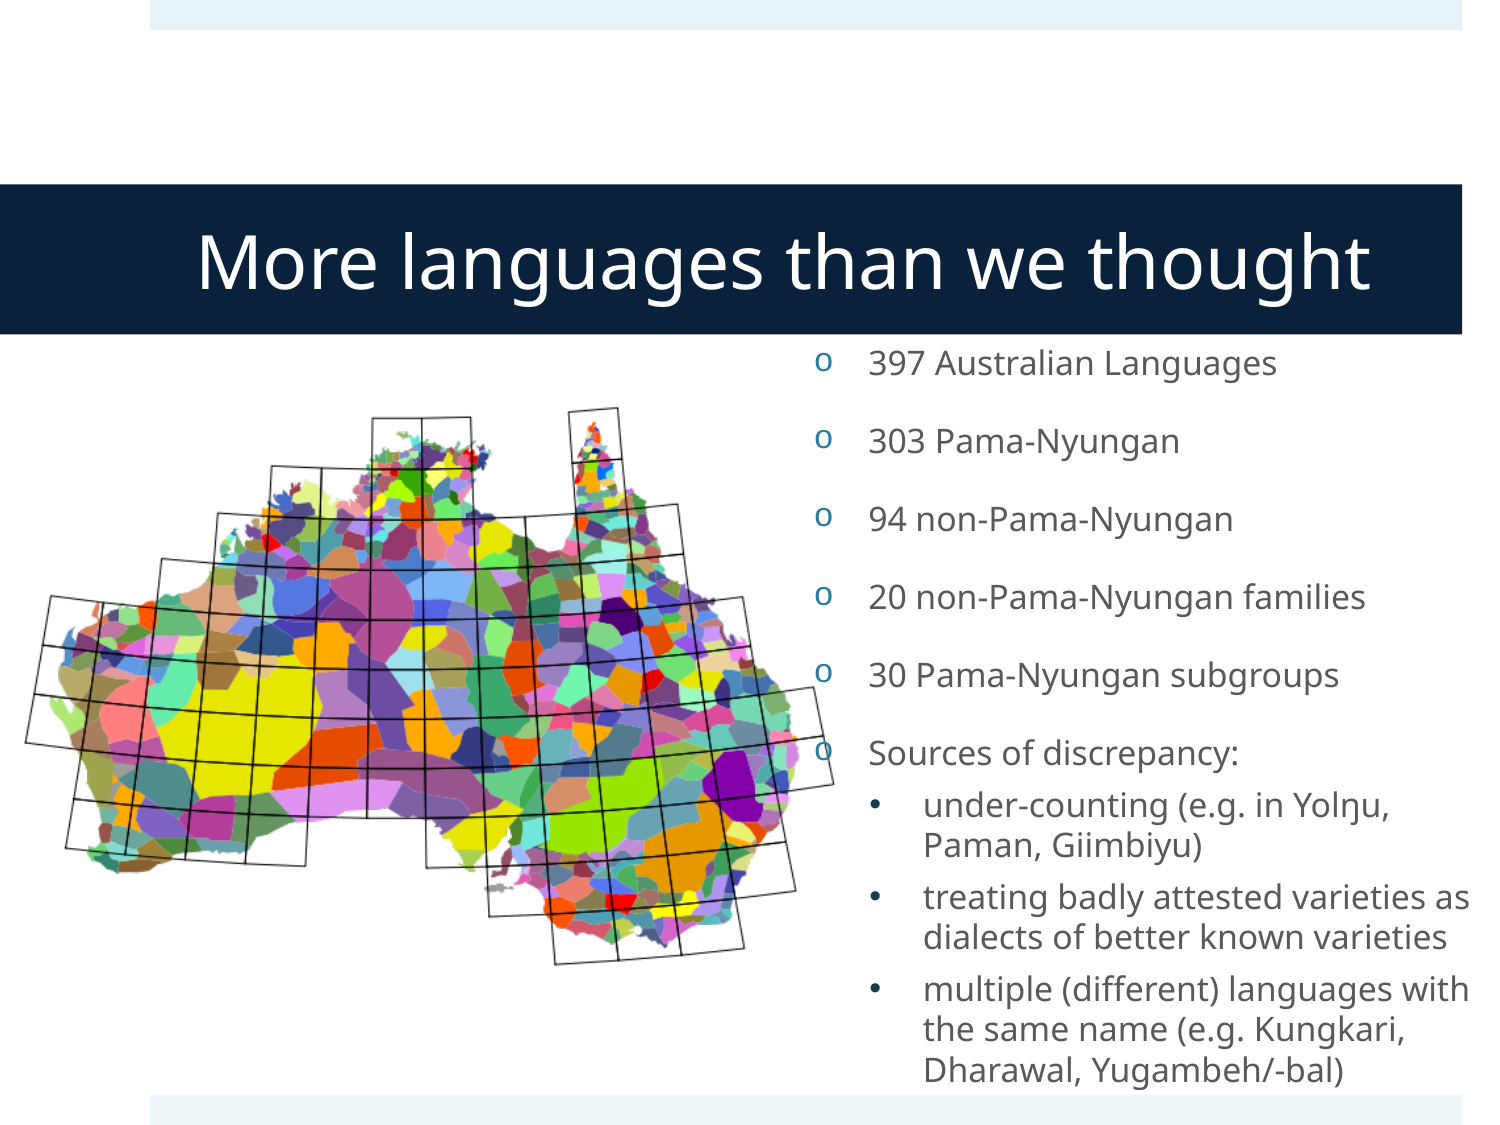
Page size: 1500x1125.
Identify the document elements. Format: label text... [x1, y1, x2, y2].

title More languages than we thought [0, 184, 1463, 335]
list 397 Australian Languages 303 Pama-Nyungan 94 non-Pama-Nyungan 20 non-Pama-Nyungan families 30 Pama-Nyungan subgroups Sources of discrepancy: under-counting (e.g. in Yolŋu, Paman, Giimbiyu) treating badly attested varieties as dialects of better known varieties multiple (different) languages with the same name (e.g. Kungkari, Dharawal, Yugambeh/-bal) [845, 334, 1500, 1109]
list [18, 256, 845, 1109]
